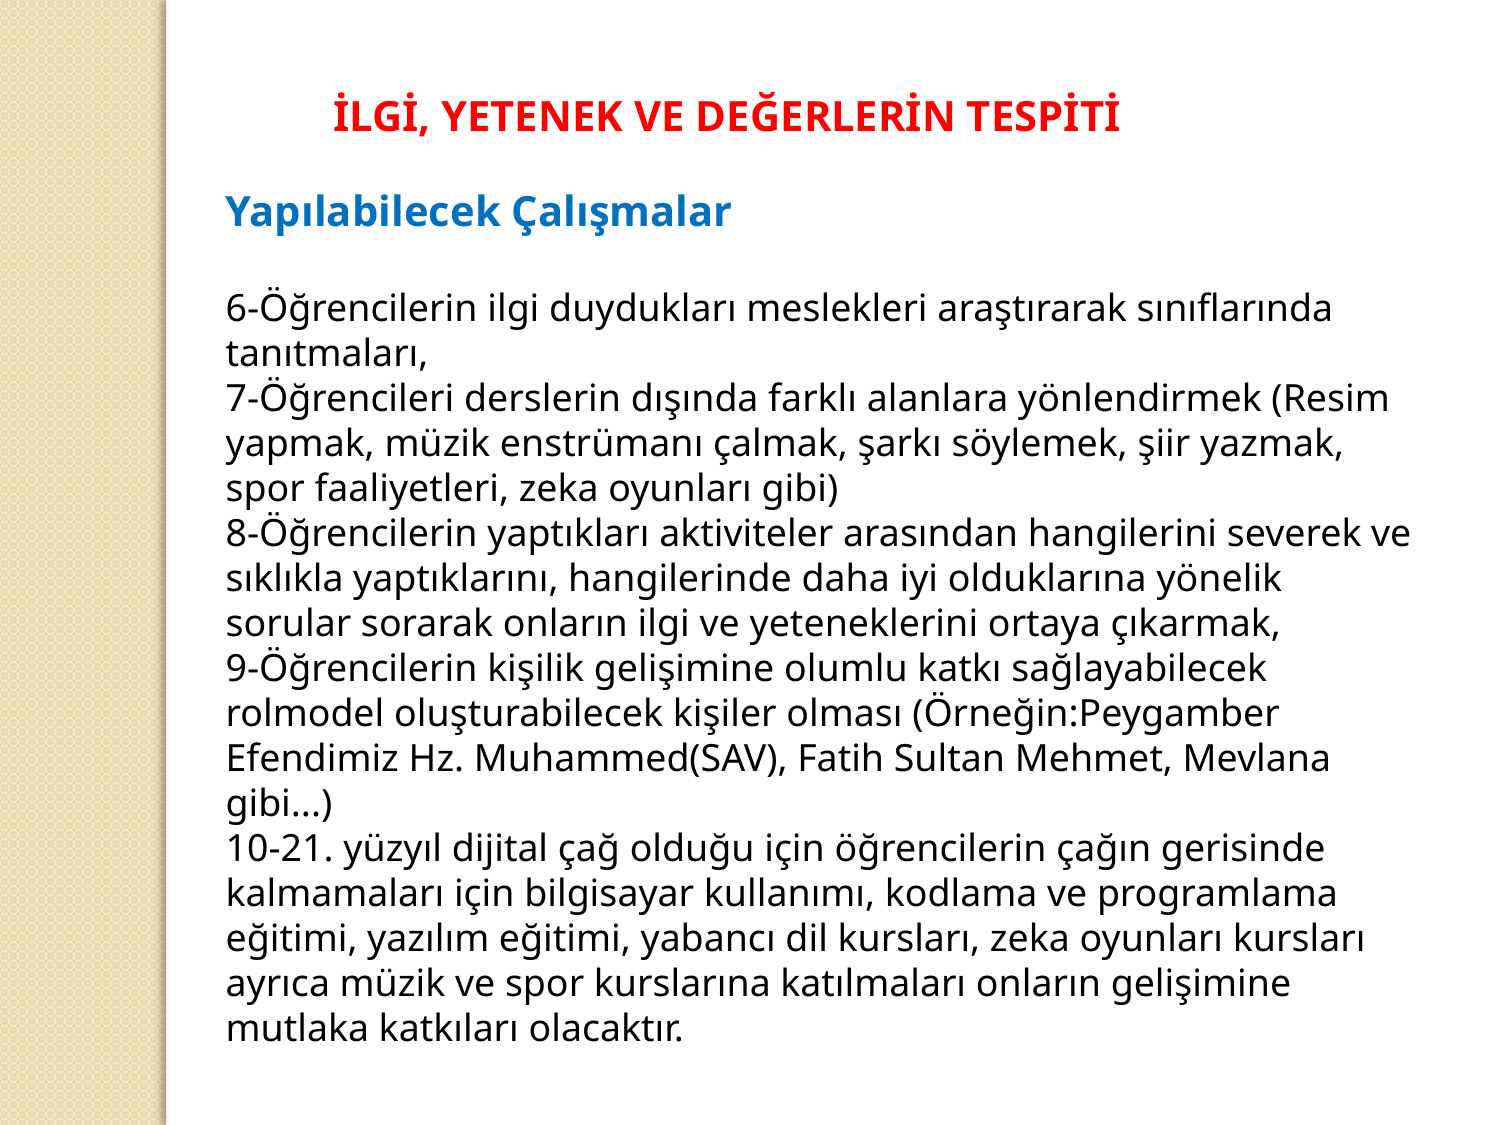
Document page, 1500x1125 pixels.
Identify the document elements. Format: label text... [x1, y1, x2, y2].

text_box İLGİ, YETENEK VE DEĞERLERİN TESPİTİ Yapılabilecek Çalışmalar 6-Öğrencilerin ilgi duydukları meslekleri araştırarak sınıflarında tanıtmaları, 7-Öğrencileri derslerin dışında farklı alanlara yönlendirmek (Resim yapmak, müzik enstrümanı çalmak, şarkı söylemek, şiir yazmak, spor faaliyetleri, zeka oyunları gibi) 8-Öğrencilerin yaptıkları aktiviteler arasından hangilerini severek ve sıklıkla yaptıklarını, hangilerinde daha iyi olduklarına yönelik sorular sorarak onların ilgi ve yeteneklerini ortaya çıkarmak, 9-Öğrencilerin kişilik gelişimine olumlu katkı sağlayabilecek rolmodel oluşturabilecek kişiler olması (Örneğin:Peygamber Efendimiz Hz. Muhammed(SAV), Fatih Sultan Mehmet, Mevlana gibi...) 10-21. yüzyıl dijital çağ olduğu için öğrencilerin çağın gerisinde kalmamaları için bilgisayar kullanımı, kodlama ve programlama eğitimi, yazılım eğitimi, yabancı dil kursları, zeka oyunları kursları ayrıca müzik ve spor kurslarına katılmaları onların gelişimine mutlaka katkıları olacaktır. [210, 82, 1430, 1057]
